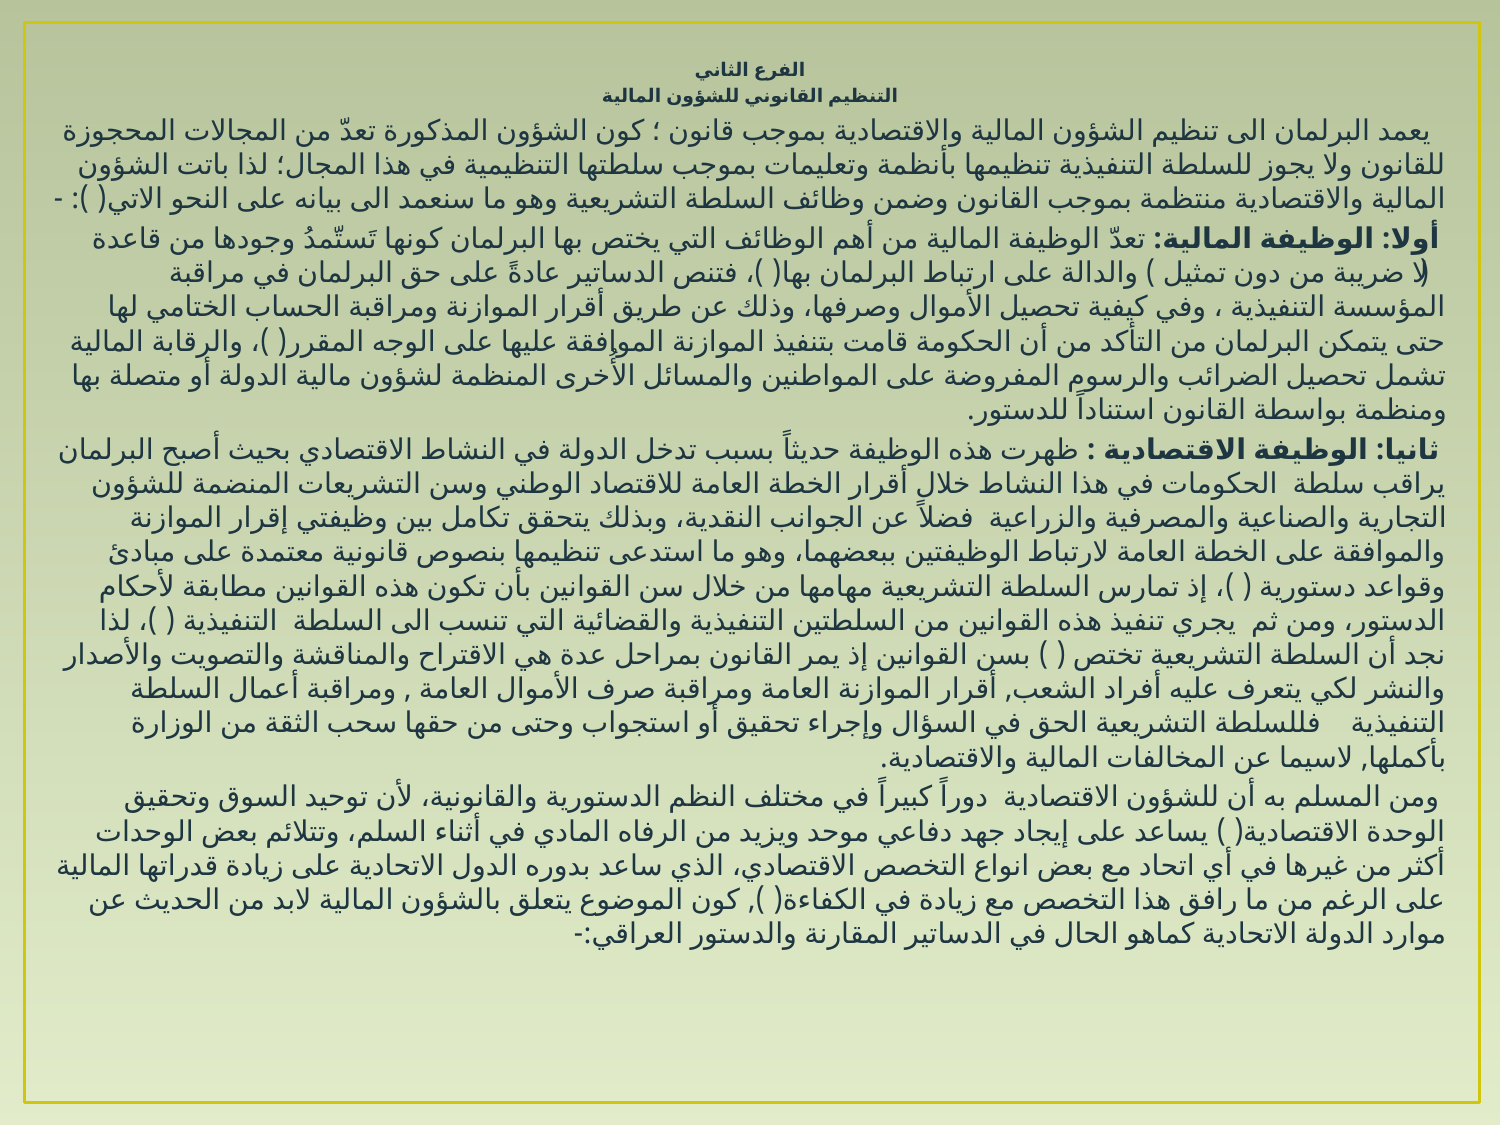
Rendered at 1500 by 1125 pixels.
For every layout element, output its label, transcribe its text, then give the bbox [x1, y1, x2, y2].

list الفرع الثاني التنظيم القانوني للشؤون المالية يعمد البرلمان الى تنظيم الشؤون المالية والاقتصادية بموجب قانون ؛ كون الشؤون المذكورة تعدّ من المجالات المحجوزة للقانون ولا يجوز للسلطة التنفيذية تنظيمها بأنظمة وتعليمات بموجب سلطتها التنظيمية في هذا المجال؛ لذا باتت الشؤون المالية والاقتصادية منتظمة بموجب القانون وضمن وظائف السلطة التشريعية وهو ما سنعمد الى بيانه على النحو الاتي( ): - أولا: الوظيفة المالية: تعدّ الوظيفة المالية من أهم الوظائف التي يختص بها البرلمان كونها تَستّمدُ وجودها من قاعدة ( لا ضريبة من دون تمثيل ) والدالة على ارتباط البرلمان بها( )، فتنص الدساتير عادةً على حق البرلمان في مراقبة المؤسسة التنفيذية ، وفي كيفية تحصيل الأموال وصرفها، وذلك عن طريق أقرار الموازنة ومراقبة الحساب الختامي لها حتى يتمكن البرلمان من التأكد من أن الحكومة قامت بتنفيذ الموازنة الموافقة عليها على الوجه المقرر( )، والرقابة المالية تشمل تحصيل الضرائب والرسوم المفروضة على المواطنين والمسائل الأُخرى المنظمة لشؤون مالية الدولة أو متصلة بها ومنظمة بواسطة القانون استناداً للدستور. ثانيا: الوظيفة الاقتصادية : ظهرت هذه الوظيفة حديثاً بسبب تدخل الدولة في النشاط الاقتصادي بحيث أصبح البرلمان يراقب سلطة الحكومات في هذا النشاط خلال أقرار الخطة العامة للاقتصاد الوطني وسن التشريعات المنضمة للشؤون التجارية والصناعية والمصرفية والزراعية فضلاً عن الجوانب النقدية، وبذلك يتحقق تكامل بين وظيفتي إقرار الموازنة والموافقة على الخطة العامة لارتباط الوظيفتين ببعضهما، وهو ما استدعى تنظيمها بنصوص قانونية معتمدة على مبادئ وقواعد دستورية ( )، إذ تمارس السلطة التشريعية مهامها من خلال سن القوانين بأن تكون هذه القوانين مطابقة لأحكام الدستور، ومن ثم يجري تنفيذ هذه القوانين من السلطتين التنفيذية والقضائية التي تنسب الى السلطة التنفيذية ( )، لذا نجد أن السلطة التشريعية تختص ( ) بسن القوانين إذ يمر القانون بمراحل عدة هي الاقتراح والمناقشة والتصويت والأصدار والنشر لكي يتعرف عليه أفراد الشعب, أقرار الموازنة العامة ومراقبة صرف الأموال العامة , ومراقبة أعمال السلطة التنفيذية فللسلطة التشريعية الحق في السؤال وإجراء تحقيق أو استجواب وحتى من حقها سحب الثقة من الوزارة بأكملها, لاسيما عن المخالفات المالية والاقتصادية. ومن المسلم به أن للشؤون الاقتصادية دوراً كبيراً في مختلف النظم الدستورية والقانونية، لأن توحيد السوق وتحقيق الوحدة الاقتصادية( ) يساعد على إيجاد جهد دفاعي موحد ويزيد من الرفاه المادي في أثناء السلم، وتتلائم بعض الوحدات أكثر من غيرها في أي اتحاد مع بعض انواع التخصص الاقتصادي، الذي ساعد بدوره الدول الاتحادية على زيادة قدراتها المالية على الرغم من ما رافق هذا التخصص مع زيادة في الكفاءة( ), كون الموضوع يتعلق بالشؤون المالية لابد من الحديث عن موارد الدولة الاتحادية كماهو الحال في الدساتير المقارنة والدستور العراقي:- [37, 50, 1463, 1005]
